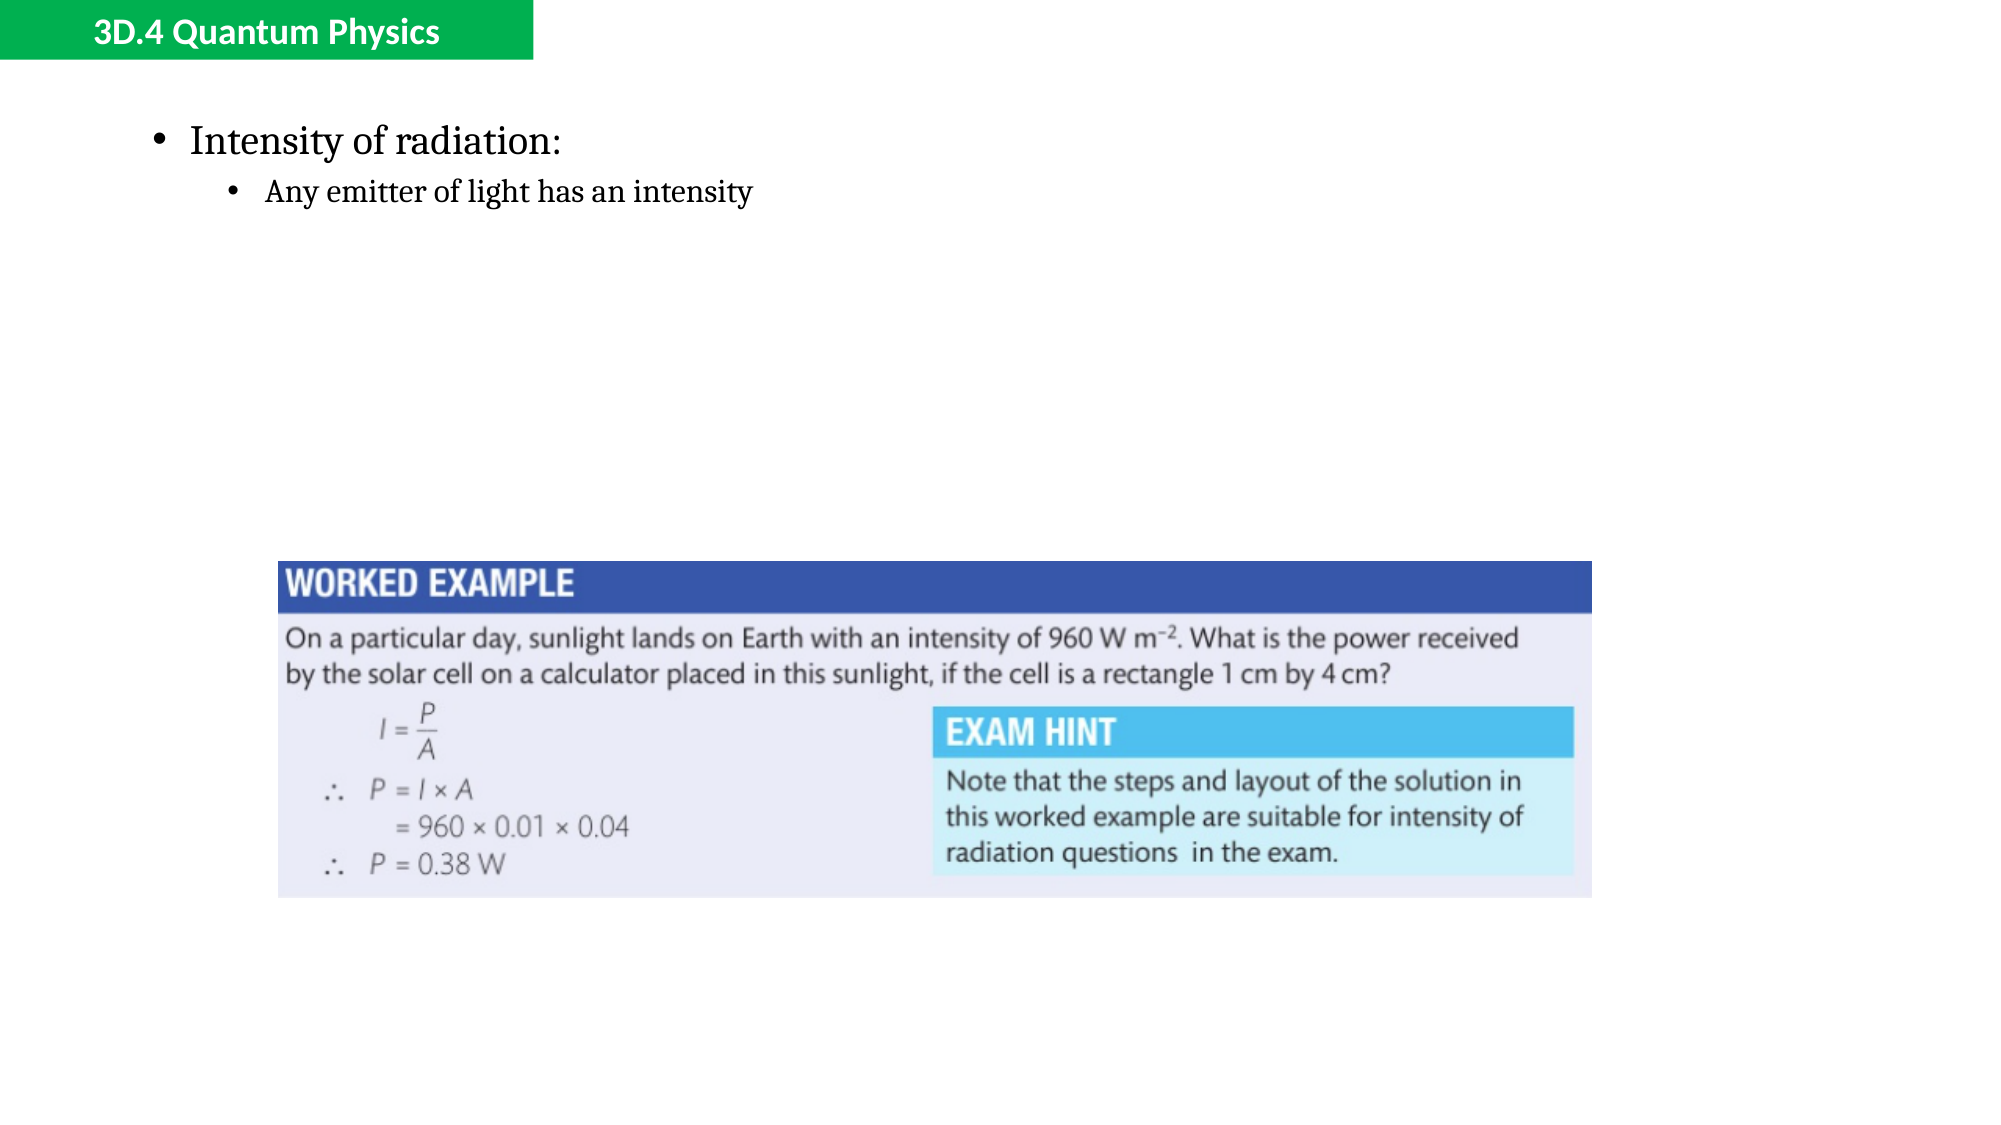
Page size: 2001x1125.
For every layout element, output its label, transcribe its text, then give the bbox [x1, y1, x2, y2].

text_box 3D.4 Quantum Physics [0, 0, 534, 60]
picture [278, 561, 1592, 898]
